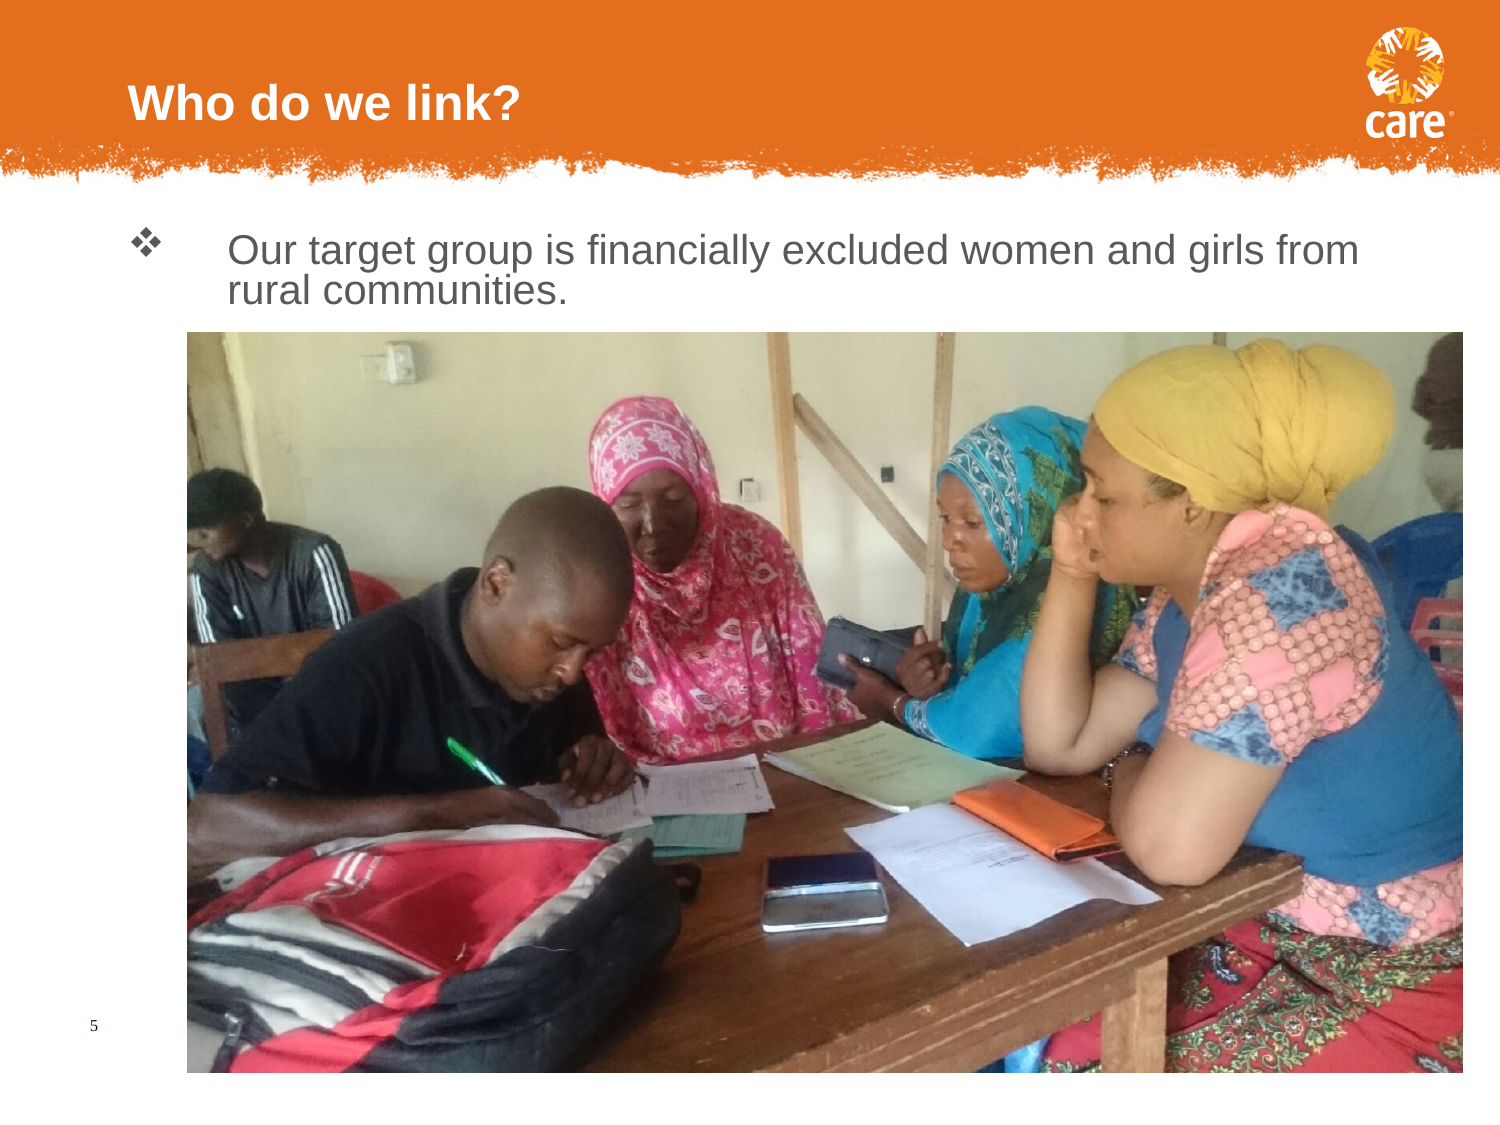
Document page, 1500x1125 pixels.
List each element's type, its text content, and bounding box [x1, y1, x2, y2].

title Who do we link? [112, 62, 1388, 224]
list Our target group is financially excluded women and girls from rural communities. [112, 224, 1388, 1001]
slide_number 4 [75, 1007, 135, 1038]
picture [0, 0, 1500, 1125]
